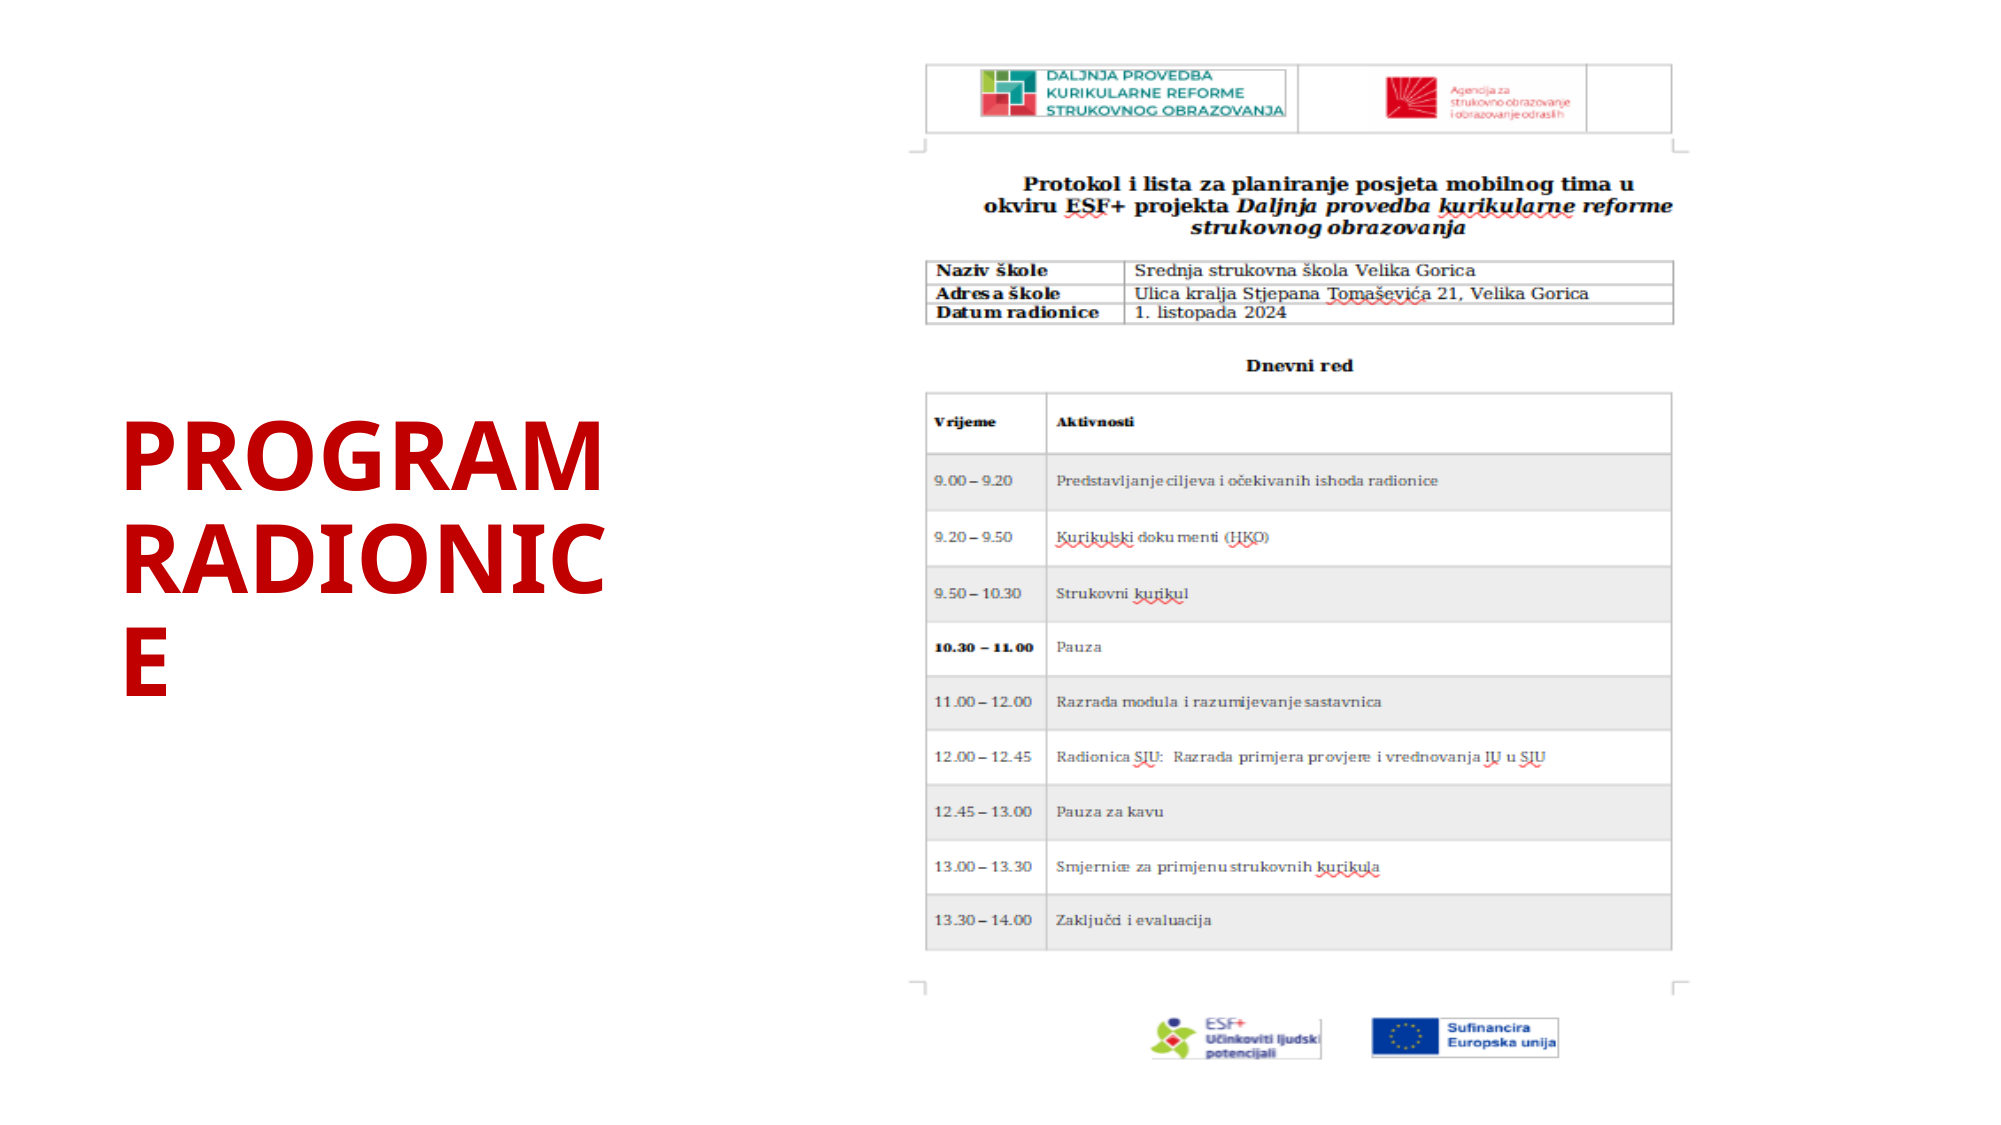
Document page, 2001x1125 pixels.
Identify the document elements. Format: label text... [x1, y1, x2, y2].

text_box PROGRAM RADIONICE [104, 105, 665, 1021]
picture [885, 29, 1772, 1093]
